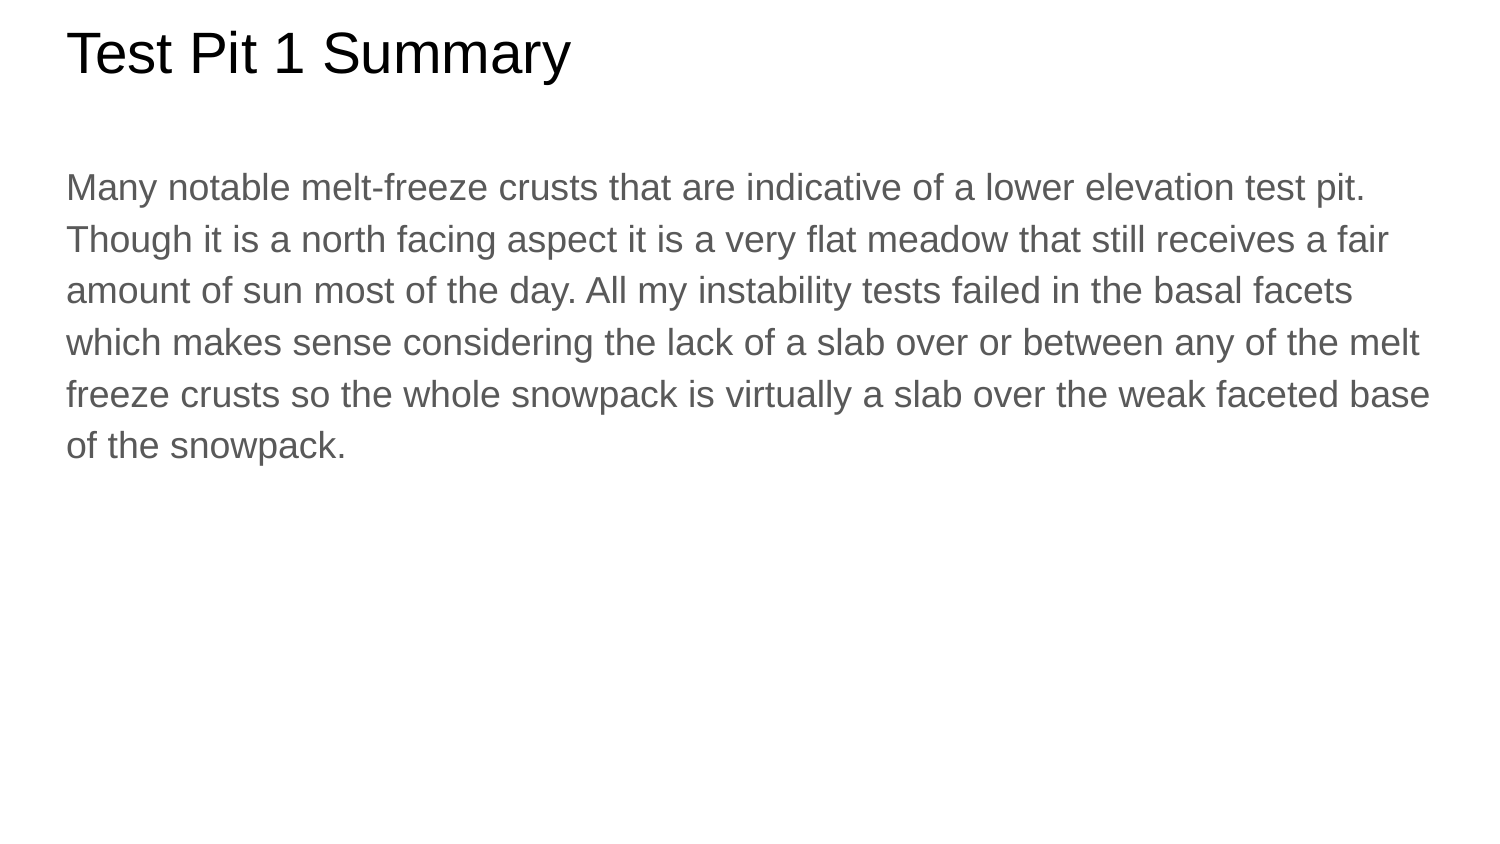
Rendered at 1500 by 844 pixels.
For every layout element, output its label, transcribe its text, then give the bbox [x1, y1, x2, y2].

list Many notable melt-freeze crusts that are indicative of a lower elevation test pit. Though it is a north facing aspect it is a very flat meadow that still receives a fair amount of sun most of the day. All my instability tests failed in the basal facets which makes sense considering the lack of a slab over or between any of the melt freeze crusts so the whole snowpack is virtually a slab over the weak faceted base of the snowpack. [51, 141, 1449, 844]
title Test Pit 1 Summary [51, 0, 1449, 94]
